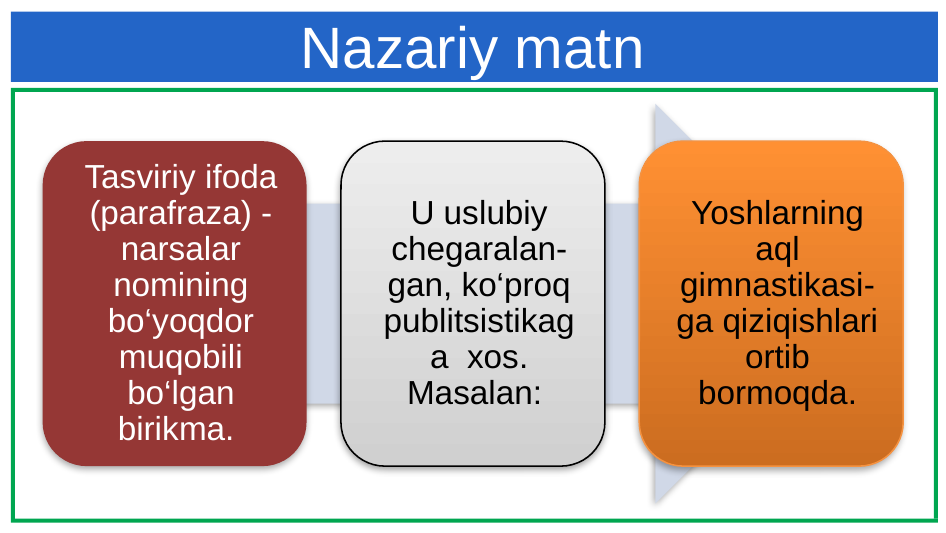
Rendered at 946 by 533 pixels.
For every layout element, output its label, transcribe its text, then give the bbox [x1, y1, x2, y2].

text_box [22, 103, 924, 504]
title Nazariy matn [49, 10, 897, 82]
